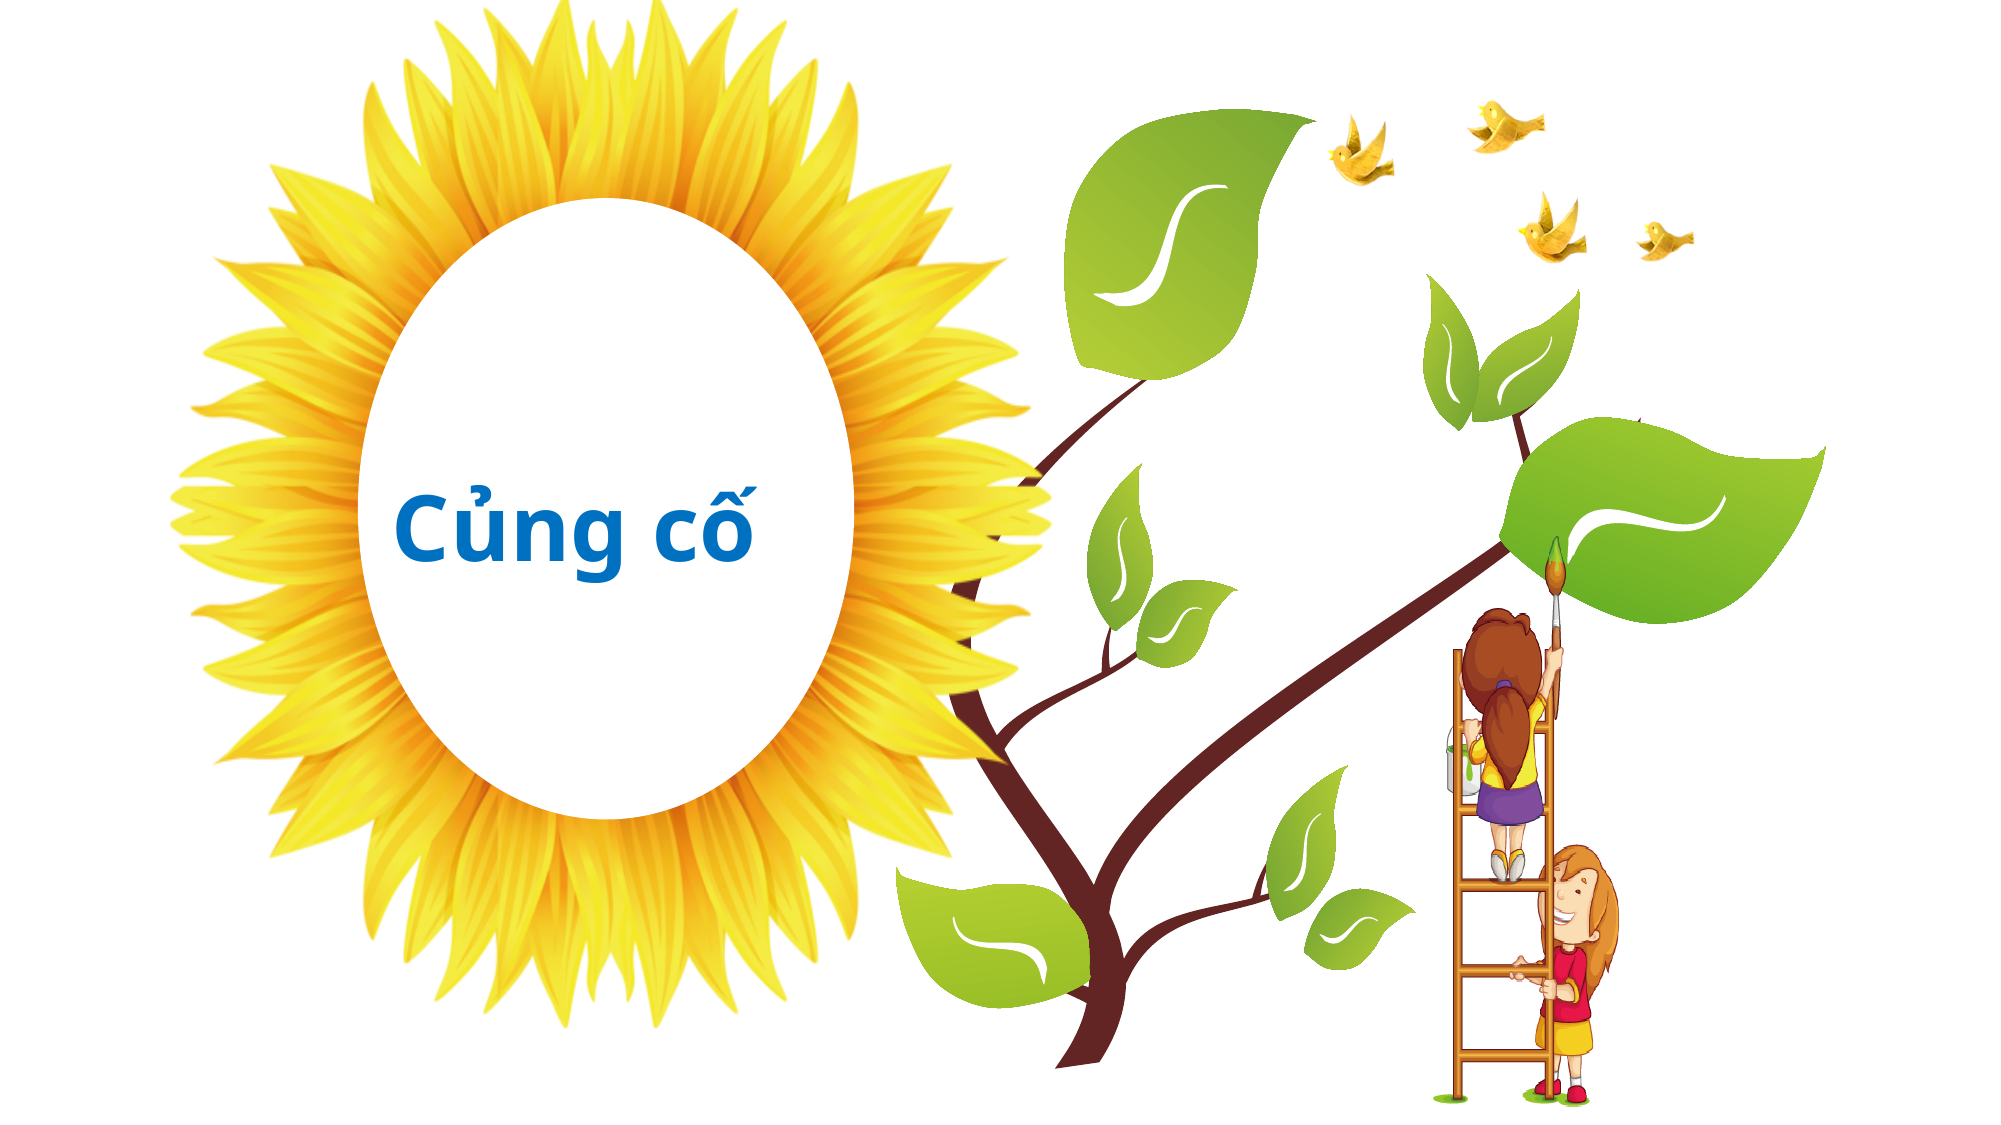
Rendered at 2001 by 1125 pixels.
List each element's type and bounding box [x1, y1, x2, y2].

text_box [151, 0, 1063, 1035]
text_box [1066, 858, 1098, 1004]
text_box [1125, 581, 1246, 659]
text_box [1074, 63, 1305, 399]
text_box [1089, 461, 1159, 631]
picture [1324, 99, 1695, 265]
text_box [1274, 756, 1345, 926]
text_box [1501, 391, 1837, 622]
text_box [1066, 405, 1120, 455]
text_box [1300, 888, 1418, 966]
text_box [1494, 273, 1565, 443]
picture [1433, 536, 1619, 1107]
text_box [1417, 273, 1476, 432]
text_box [1053, 588, 1428, 1071]
